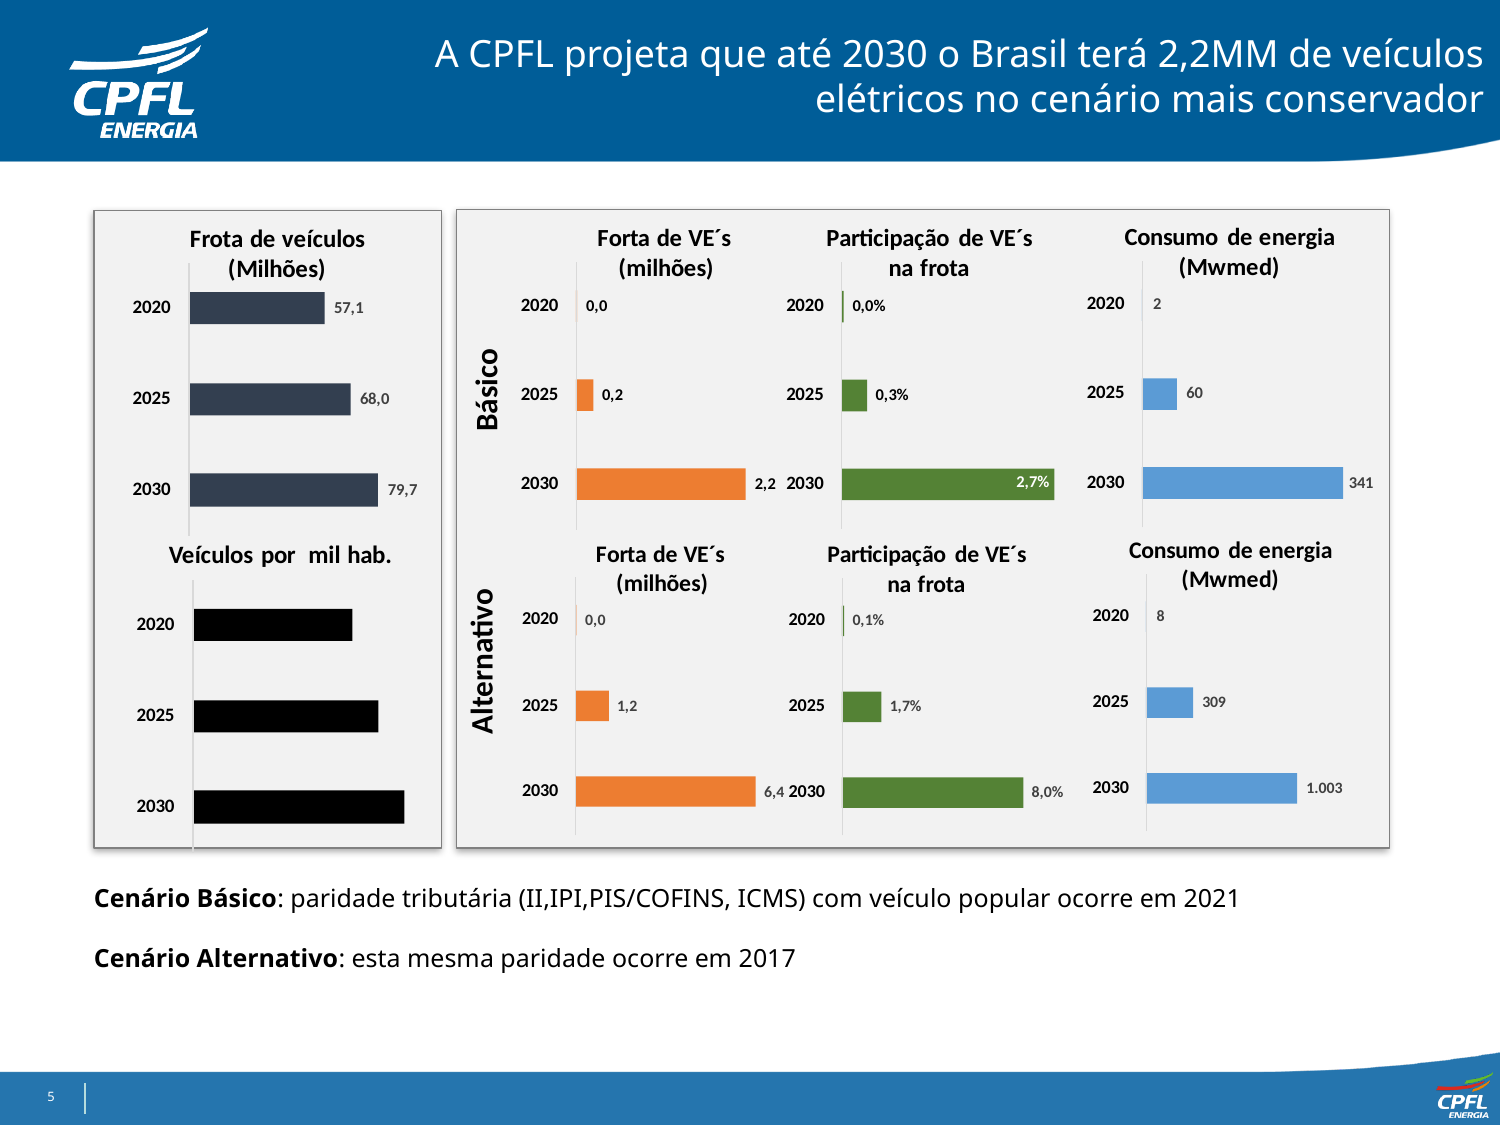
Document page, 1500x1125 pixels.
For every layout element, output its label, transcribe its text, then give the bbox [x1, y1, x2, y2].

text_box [93, 210, 442, 884]
text_box Cenário Básico: paridade tributária (II,IPI,PIS/COFINS, ICMS) com veículo popular ocorre em 2021 Cenário Alternativo: esta mesma paridade ocorre em 2017 [93, 882, 1390, 973]
text_box A CPFL projeta que até 2030 o Brasil terá 2,2MM de veículos elétricos no cenário mais conservador [267, 3, 1500, 148]
picture [0, 1052, 1500, 1125]
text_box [453, 209, 1390, 865]
picture [0, 0, 1500, 175]
